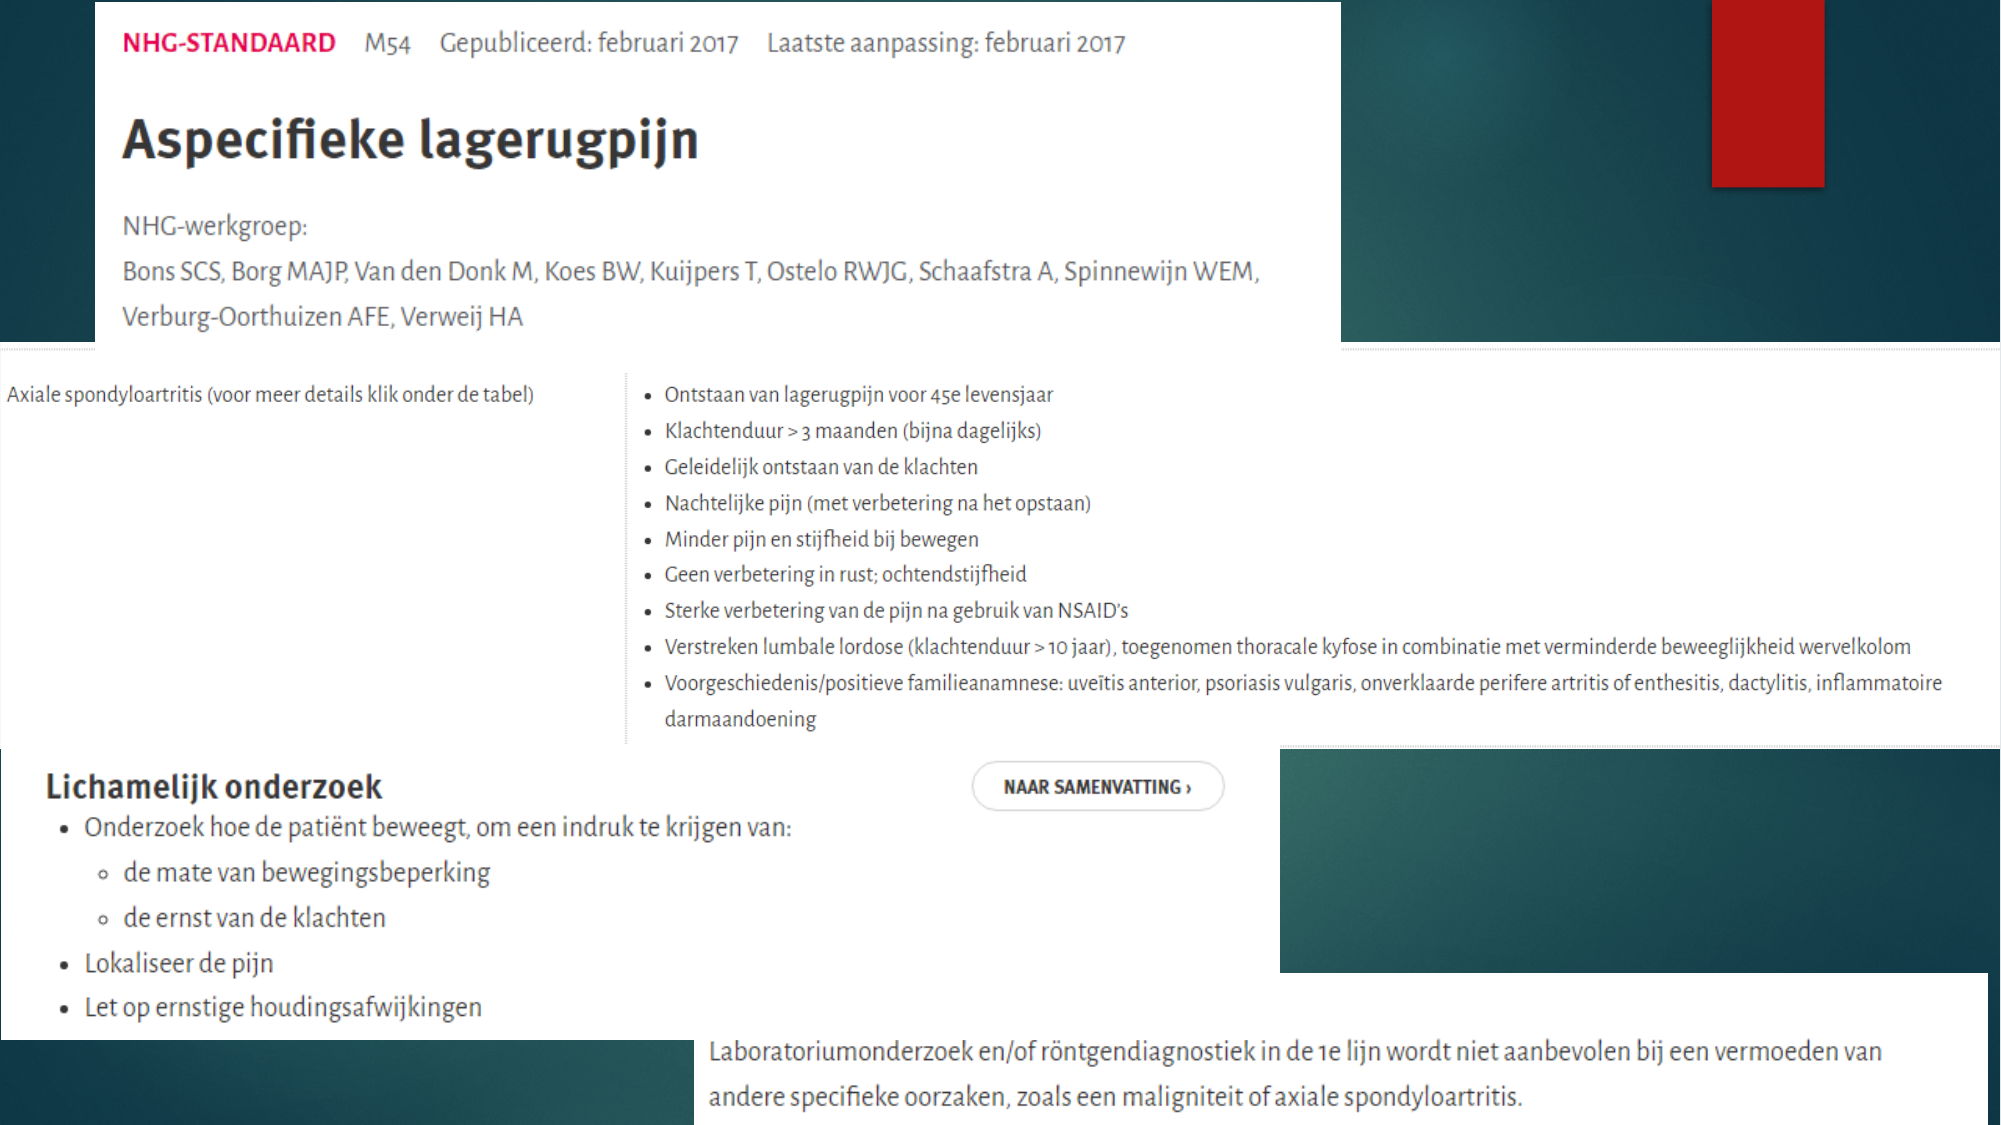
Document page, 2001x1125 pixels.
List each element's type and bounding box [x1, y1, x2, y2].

picture [95, 0, 1576, 373]
list [0, 342, 2000, 749]
picture [0, 744, 1988, 1125]
